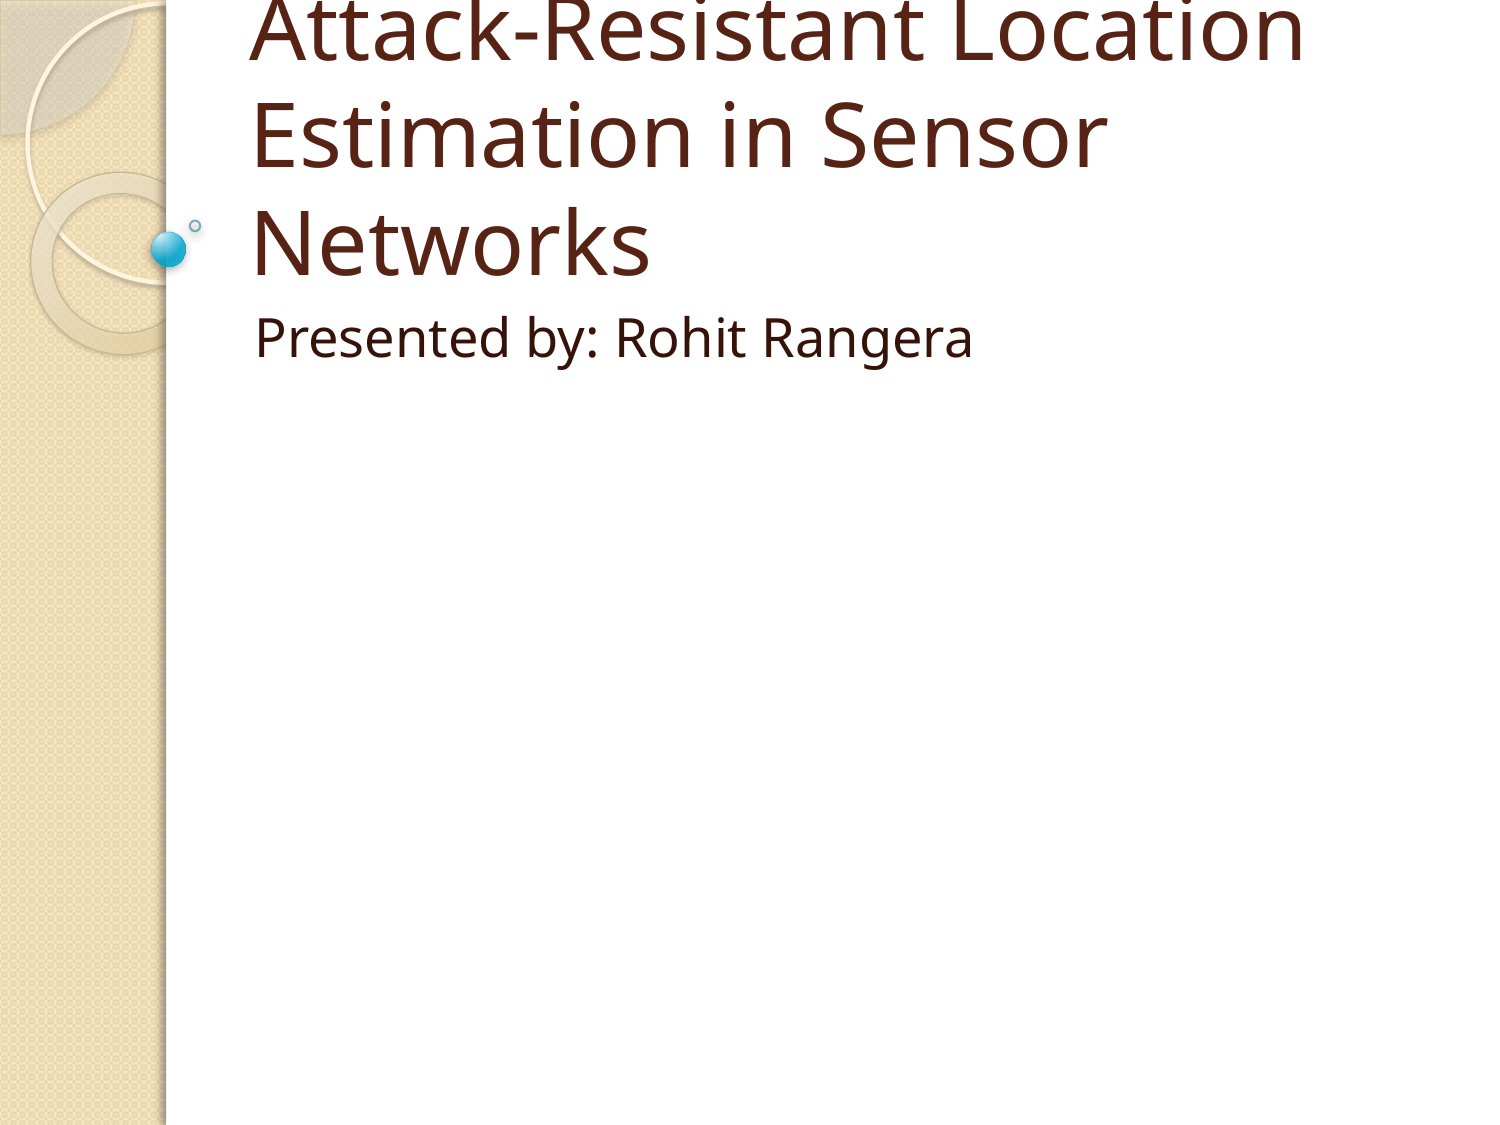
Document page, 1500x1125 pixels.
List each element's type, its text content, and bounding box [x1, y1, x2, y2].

subtitle Presented by: Rohit Rangera [234, 303, 1451, 592]
title Attack-Resistant Location Estimation in Sensor Networks [234, 59, 1450, 301]
